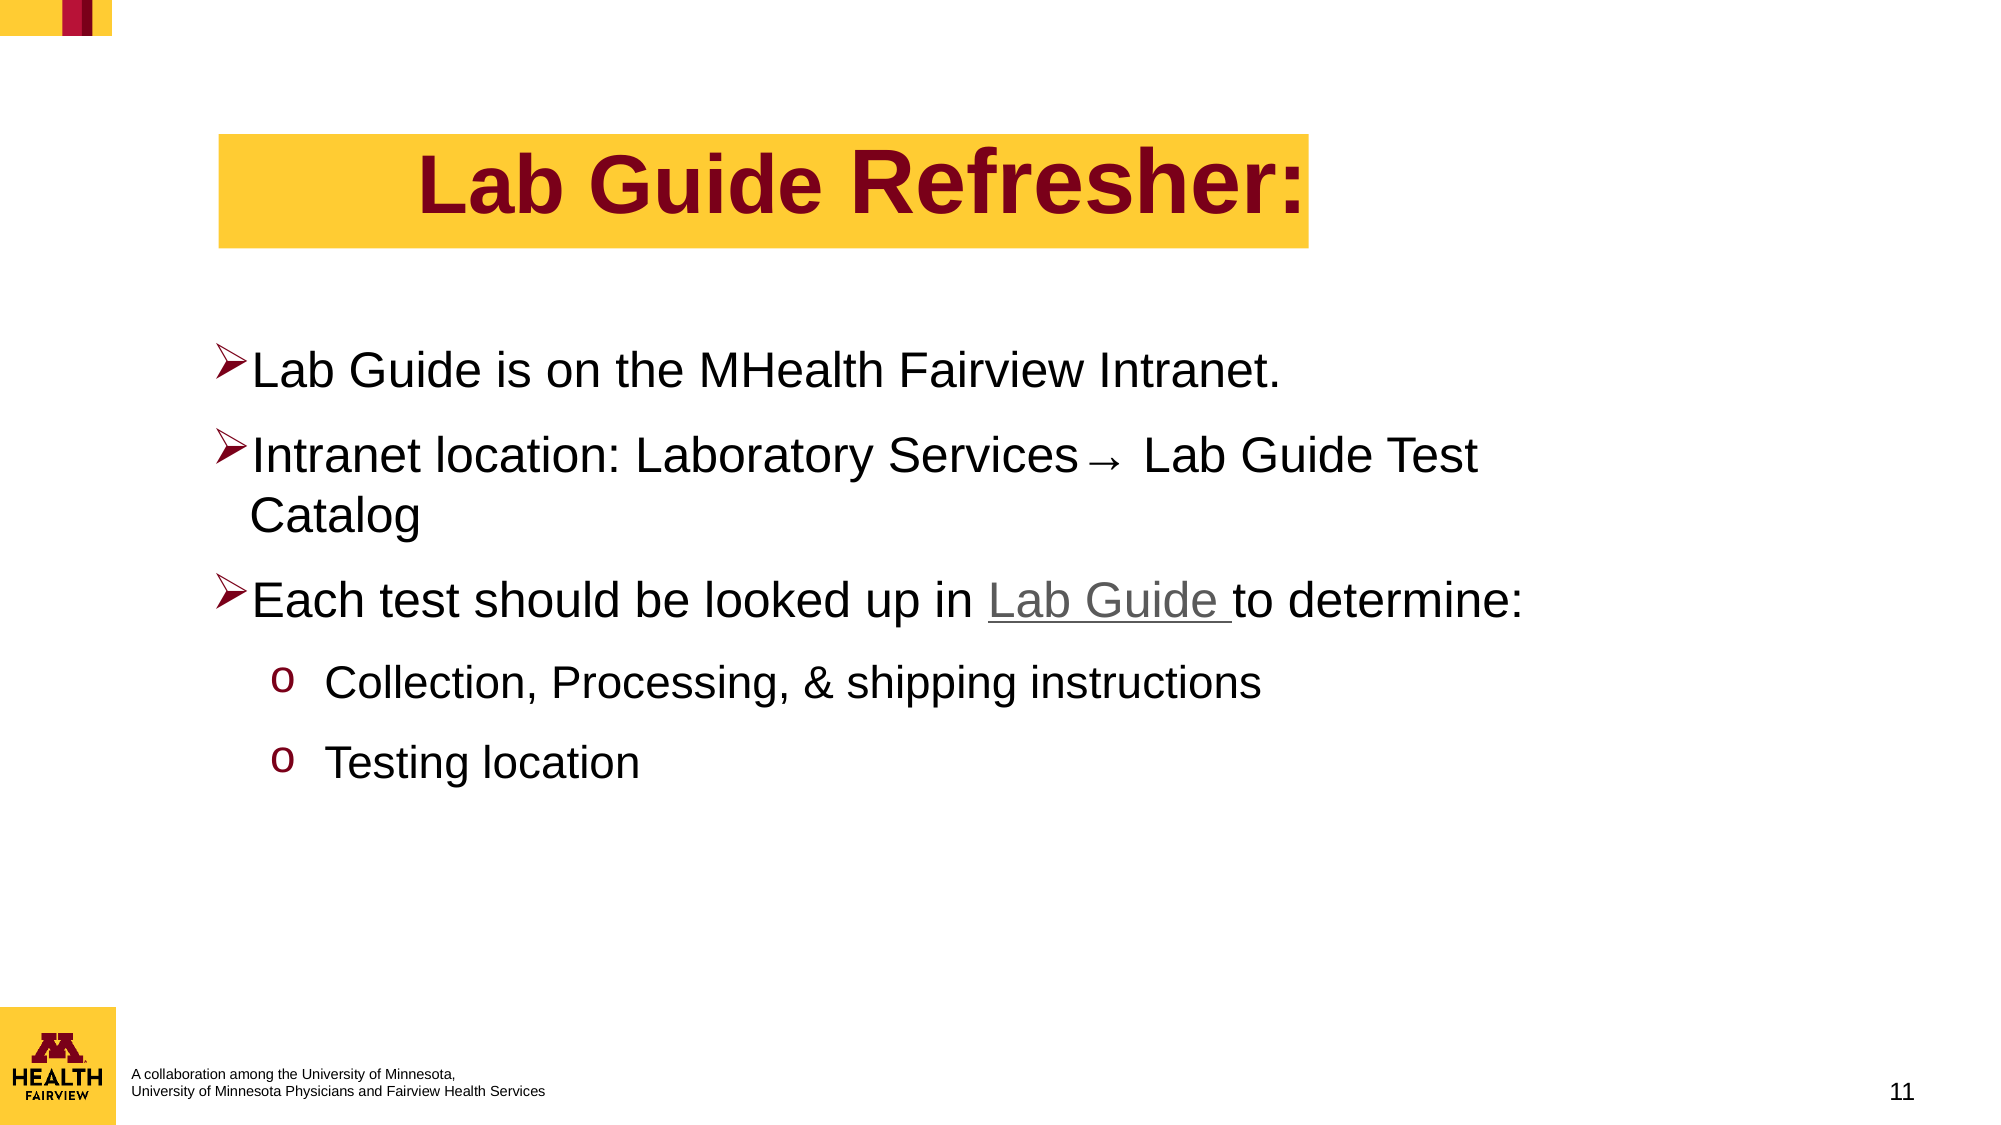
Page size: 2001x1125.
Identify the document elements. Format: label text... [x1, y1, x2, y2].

title Lab Guide Refresher: [218, 134, 1309, 249]
list Lab Guide is on the MHealth Fairview Intranet. Intranet location: Laboratory Services→ Lab Guide Test Catalog Each test should be looked up in Lab Guide to determine: Collection, Processing, & shipping instructions Testing location [211, 337, 1622, 1013]
picture [0, 1007, 116, 1125]
slide_number 11 [1867, 1046, 1938, 1106]
